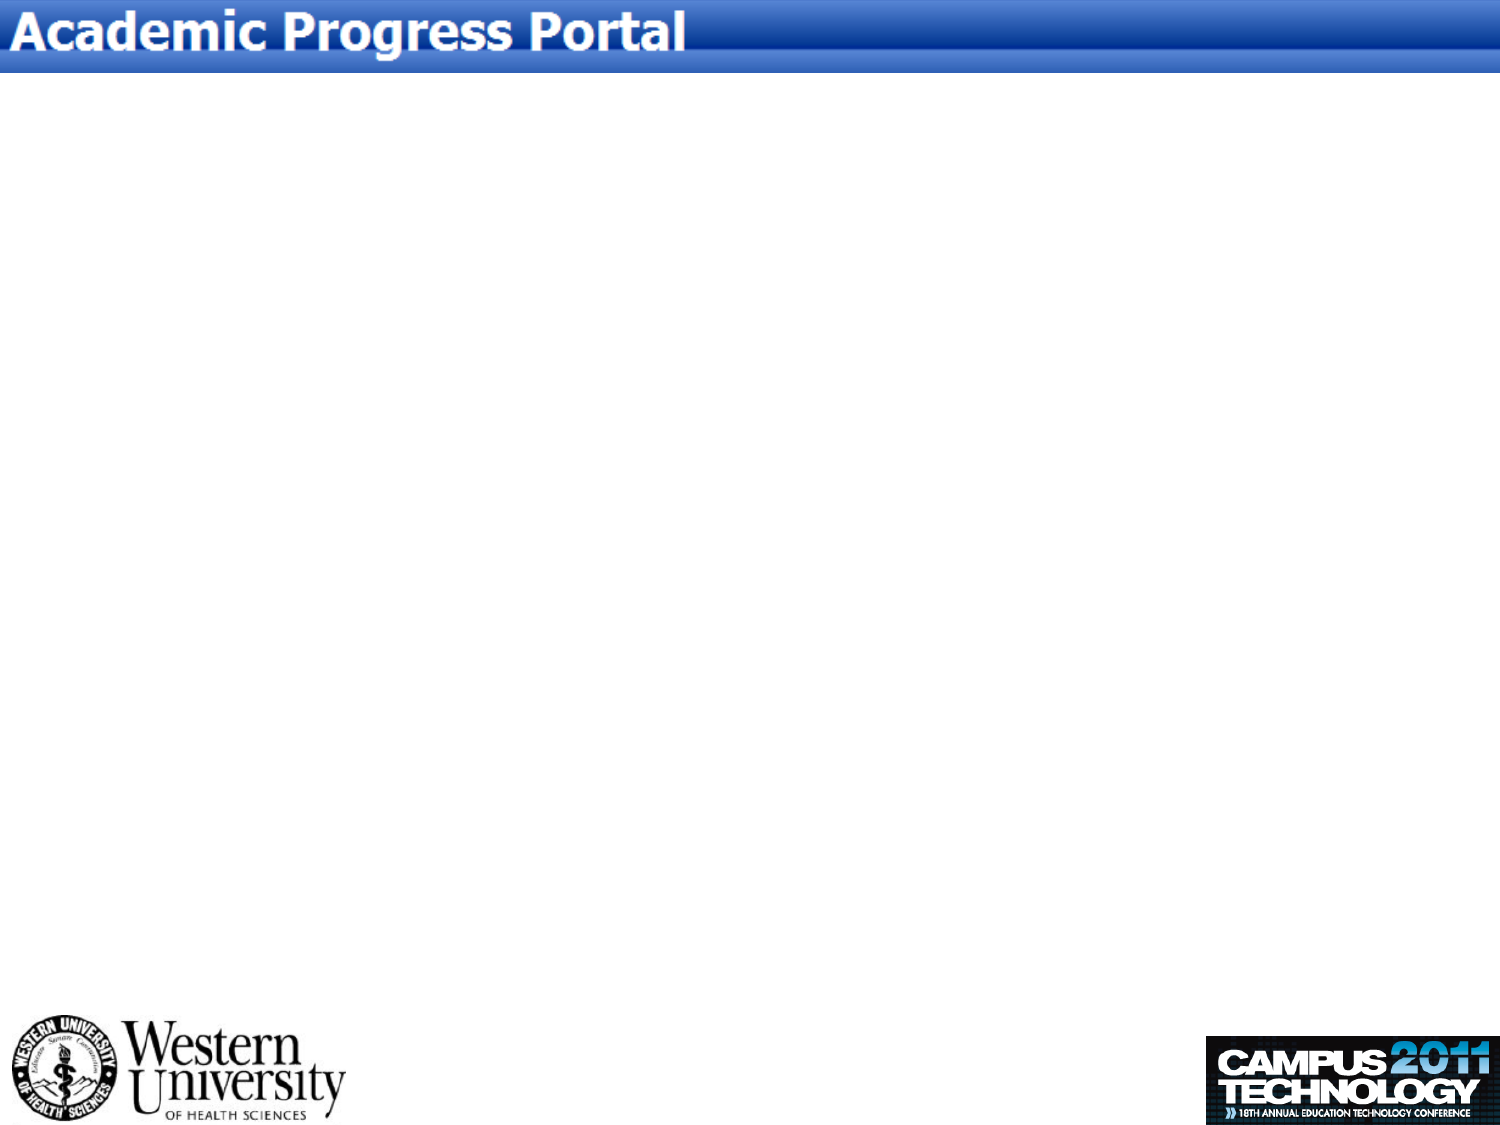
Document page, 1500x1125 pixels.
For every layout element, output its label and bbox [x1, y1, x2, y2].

picture [6, 1009, 352, 1125]
picture [0, 0, 1500, 73]
picture [1206, 1036, 1500, 1125]
